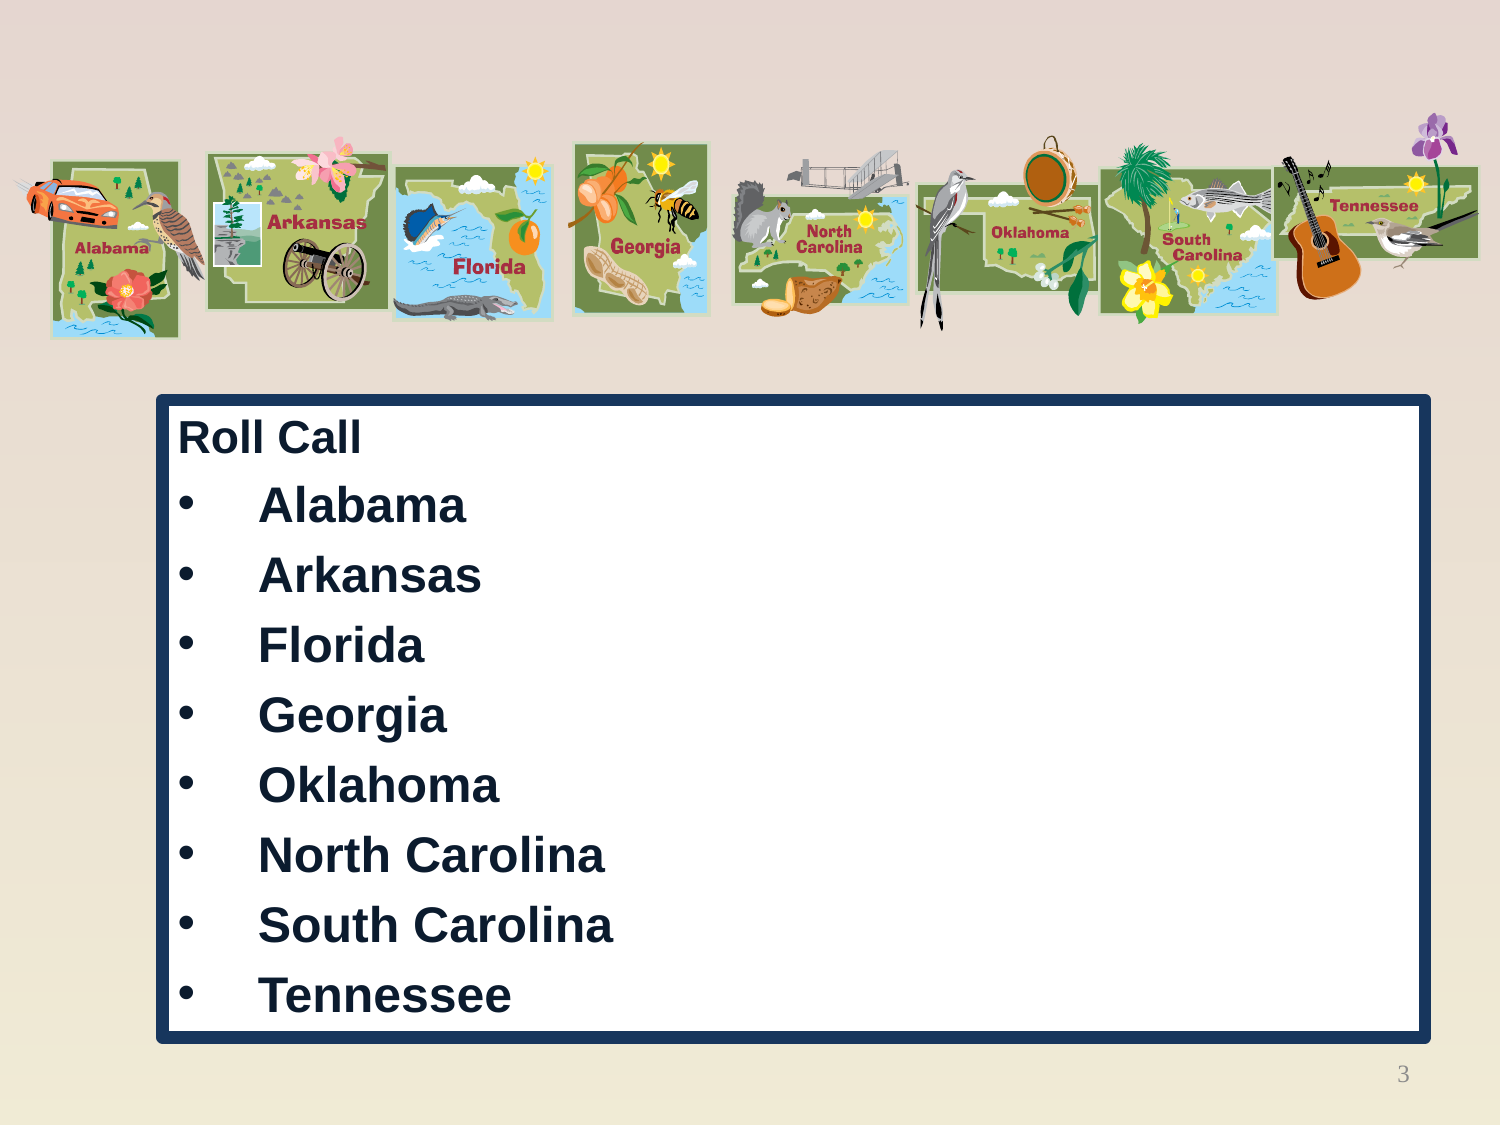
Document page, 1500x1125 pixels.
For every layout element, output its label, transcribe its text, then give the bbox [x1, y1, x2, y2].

picture [731, 149, 910, 317]
picture [914, 112, 1481, 332]
subtitle Roll Call Alabama Arkansas Florida Georgia Oklahoma North Carolina South Carolina Tennessee [156, 394, 1431, 1044]
picture [12, 136, 555, 341]
picture [567, 140, 712, 317]
slide_number 3 [1074, 1042, 1425, 1103]
